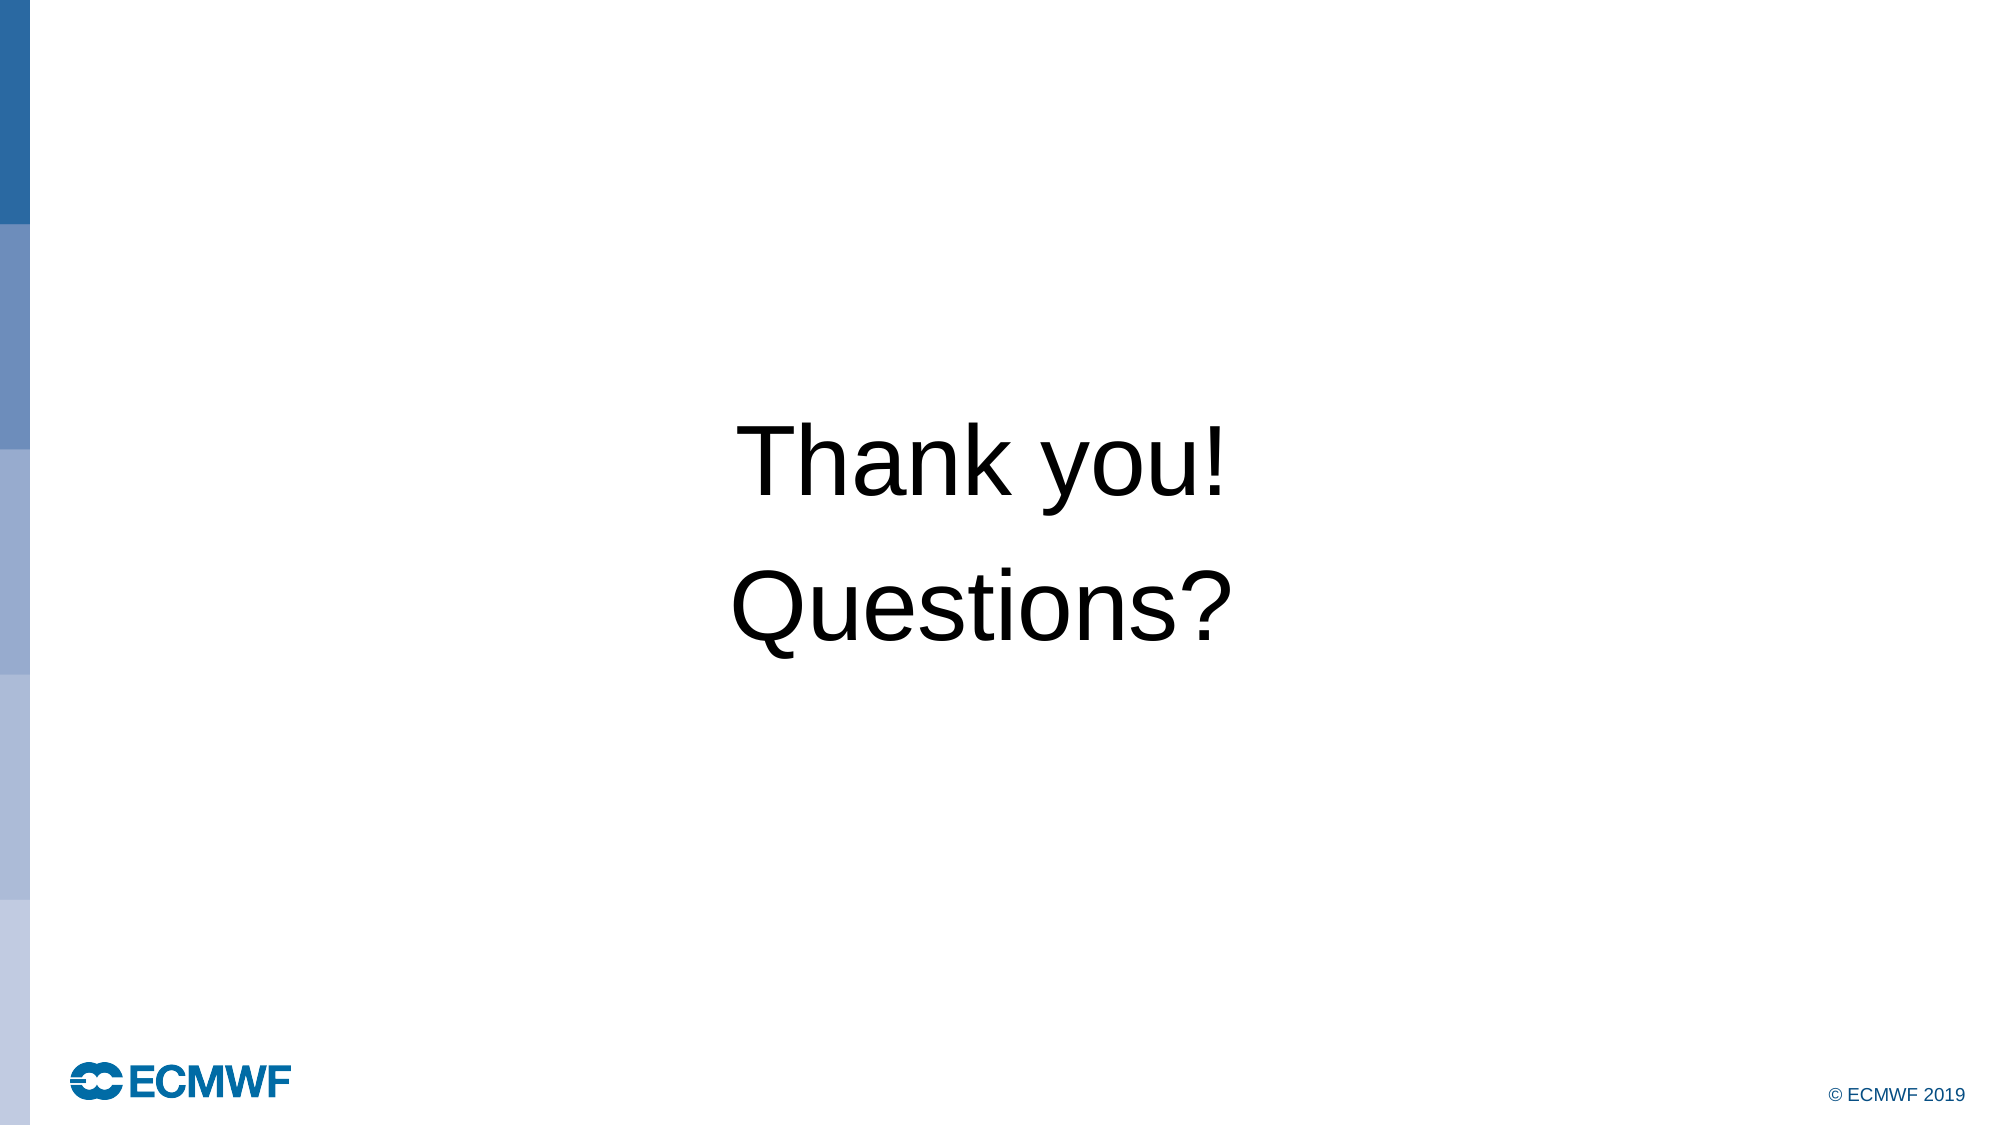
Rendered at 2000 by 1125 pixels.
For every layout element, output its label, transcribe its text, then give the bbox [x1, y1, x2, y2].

text_box Thank you! Questions? [419, 388, 1545, 669]
picture [0, 0, 30, 1125]
picture [70, 1062, 291, 1100]
